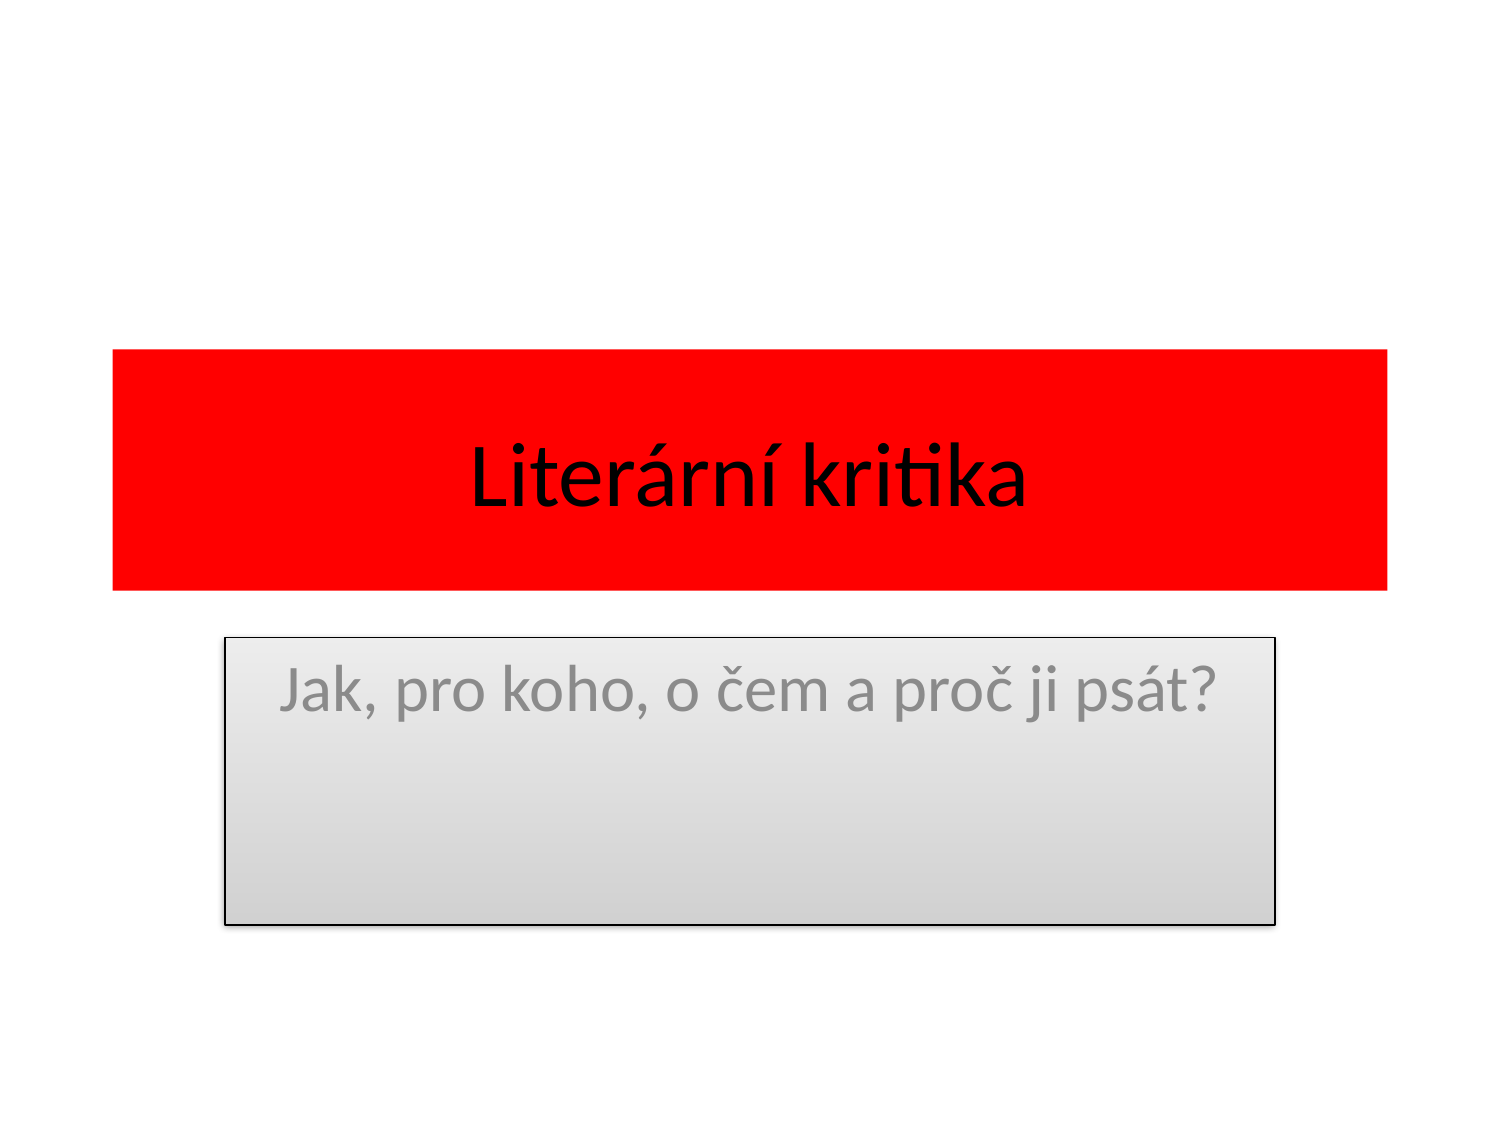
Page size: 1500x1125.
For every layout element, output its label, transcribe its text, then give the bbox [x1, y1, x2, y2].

title Literární kritika [112, 349, 1388, 591]
subtitle Jak, pro koho, o čem a proč ji psát? [224, 637, 1276, 926]
